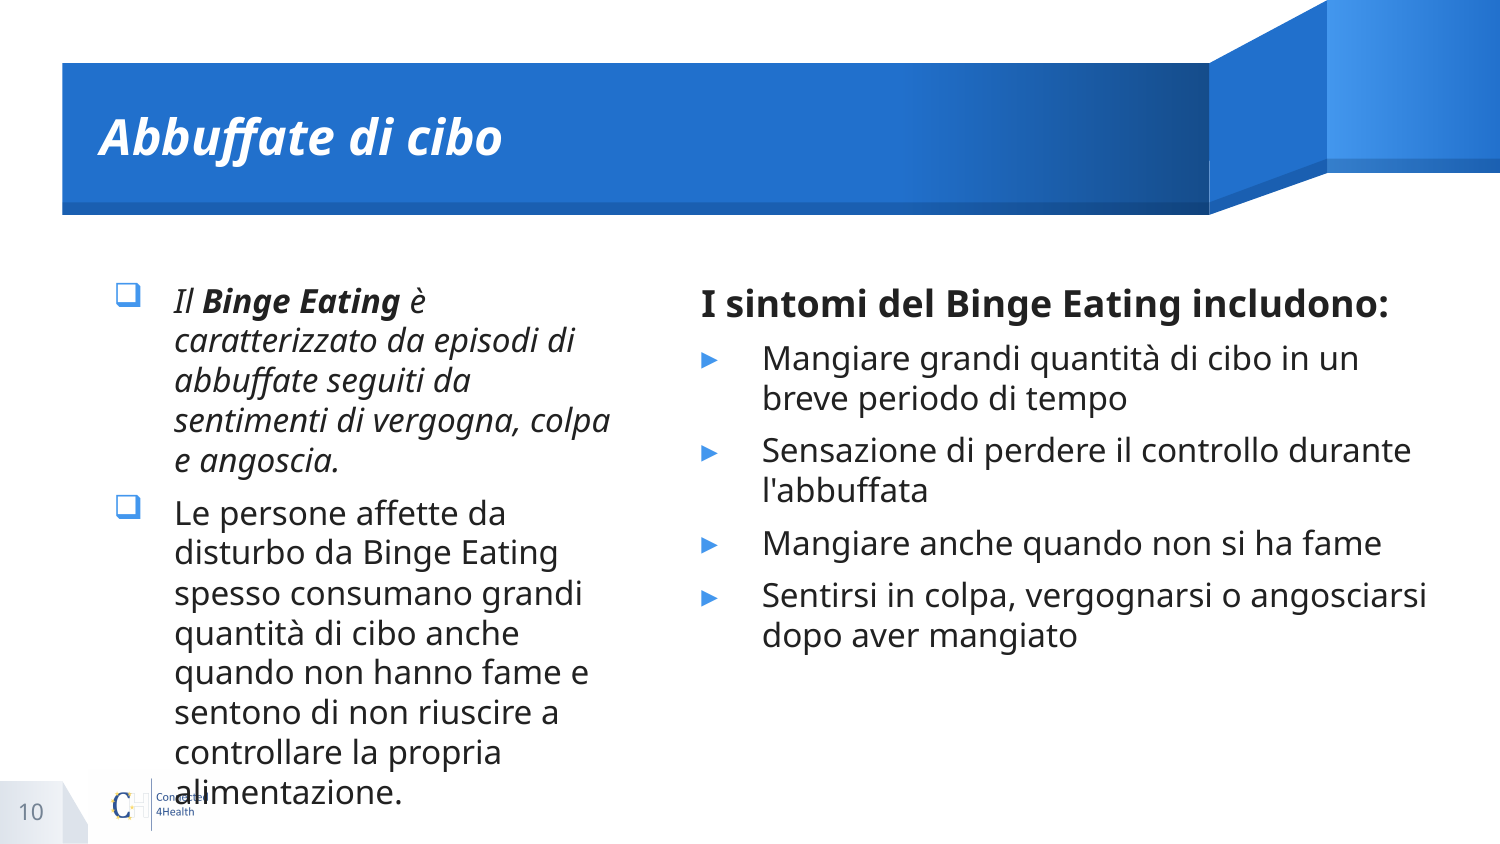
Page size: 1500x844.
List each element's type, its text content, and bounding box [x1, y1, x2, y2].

slide_number 10 [0, 781, 63, 844]
picture [88, 769, 220, 844]
title Abbuffate di cibo [100, 64, 1210, 215]
list I sintomi del Binge Eating includono: Mangiare grandi quantità di cibo in un breve periodo di tempo Sensazione di perdere il controllo durante l'abbuffata Mangiare anche quando non si ha fame Sentirsi in colpa, vergognarsi o angosciarsi dopo aver mangiato [686, 279, 1447, 726]
list Il Binge Eating è caratterizzato da episodi di abbuffate seguiti da sentimenti di vergogna, colpa e angoscia. Le persone affette da disturbo da Binge Eating spesso consumano grandi quantità di cibo anche quando non hanno fame e sentono di non riuscire a controllare la propria alimentazione. [99, 279, 622, 726]
